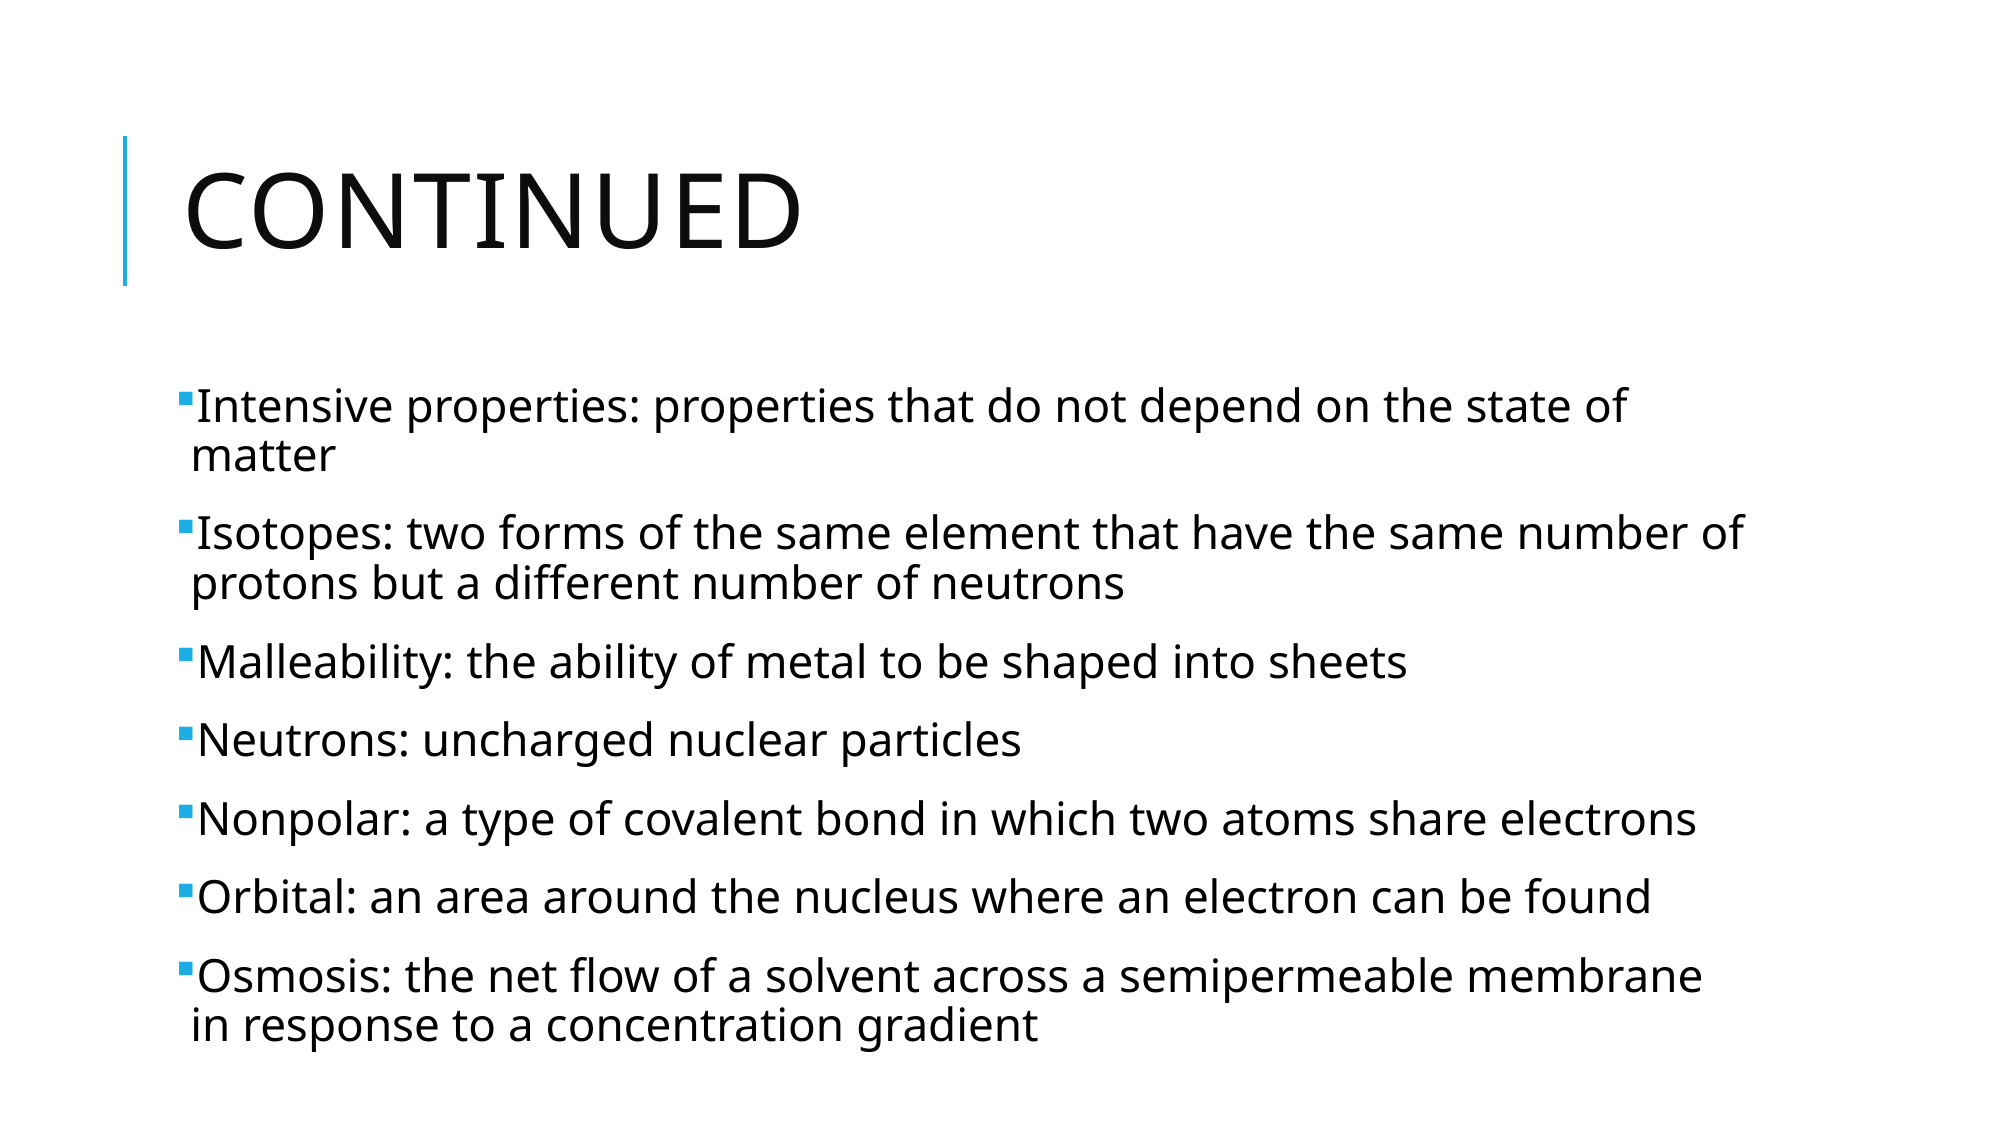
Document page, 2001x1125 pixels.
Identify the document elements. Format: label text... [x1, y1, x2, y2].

title continued [168, 96, 1763, 342]
list Intensive properties: properties that do not depend on the state of matter Isotopes: two forms of the same element that have the same number of protons but a different number of neutrons Malleability: the ability of metal to be shaped into sheets Neutrons: uncharged nuclear particles Nonpolar: a type of covalent bond in which two atoms share electrons Orbital: an area around the nucleus where an electron can be found Osmosis: the net flow of a solvent across a semipermeable membrane in response to a concentration gradient [168, 375, 1763, 1035]
